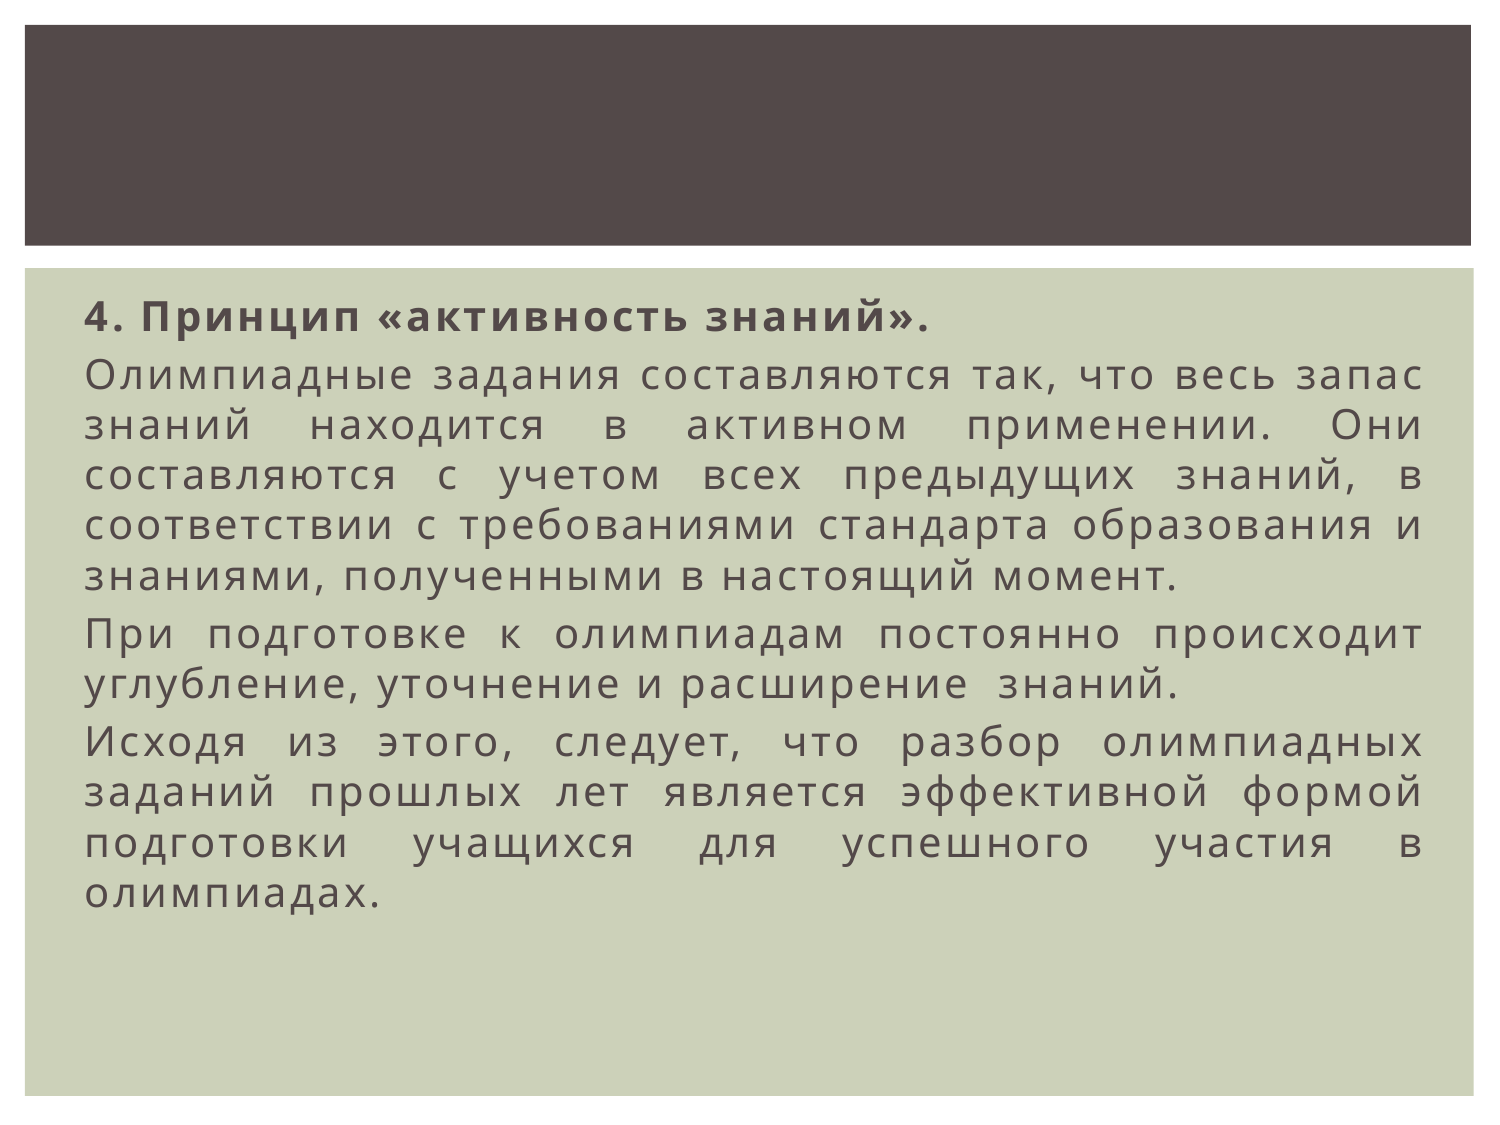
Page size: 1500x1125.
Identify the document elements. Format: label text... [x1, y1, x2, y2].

list 4. Принцип «активность знаний». Олимпиадные задания составляются так, что весь запас знаний находится в активном применении. Они составляются с учетом всех предыдущих знаний, в соответствии с требованиями стандарта образования и знаниями, полученными в настоящий момент. При подготовке к олимпиадам постоянно происходит углубление, уточнение и расширение знаний. Исходя из этого, следует, что разбор олимпиадных заданий прошлых лет является эффективной формой подготовки учащихся для успешного участия в олимпиадах. [62, 281, 1442, 1005]
